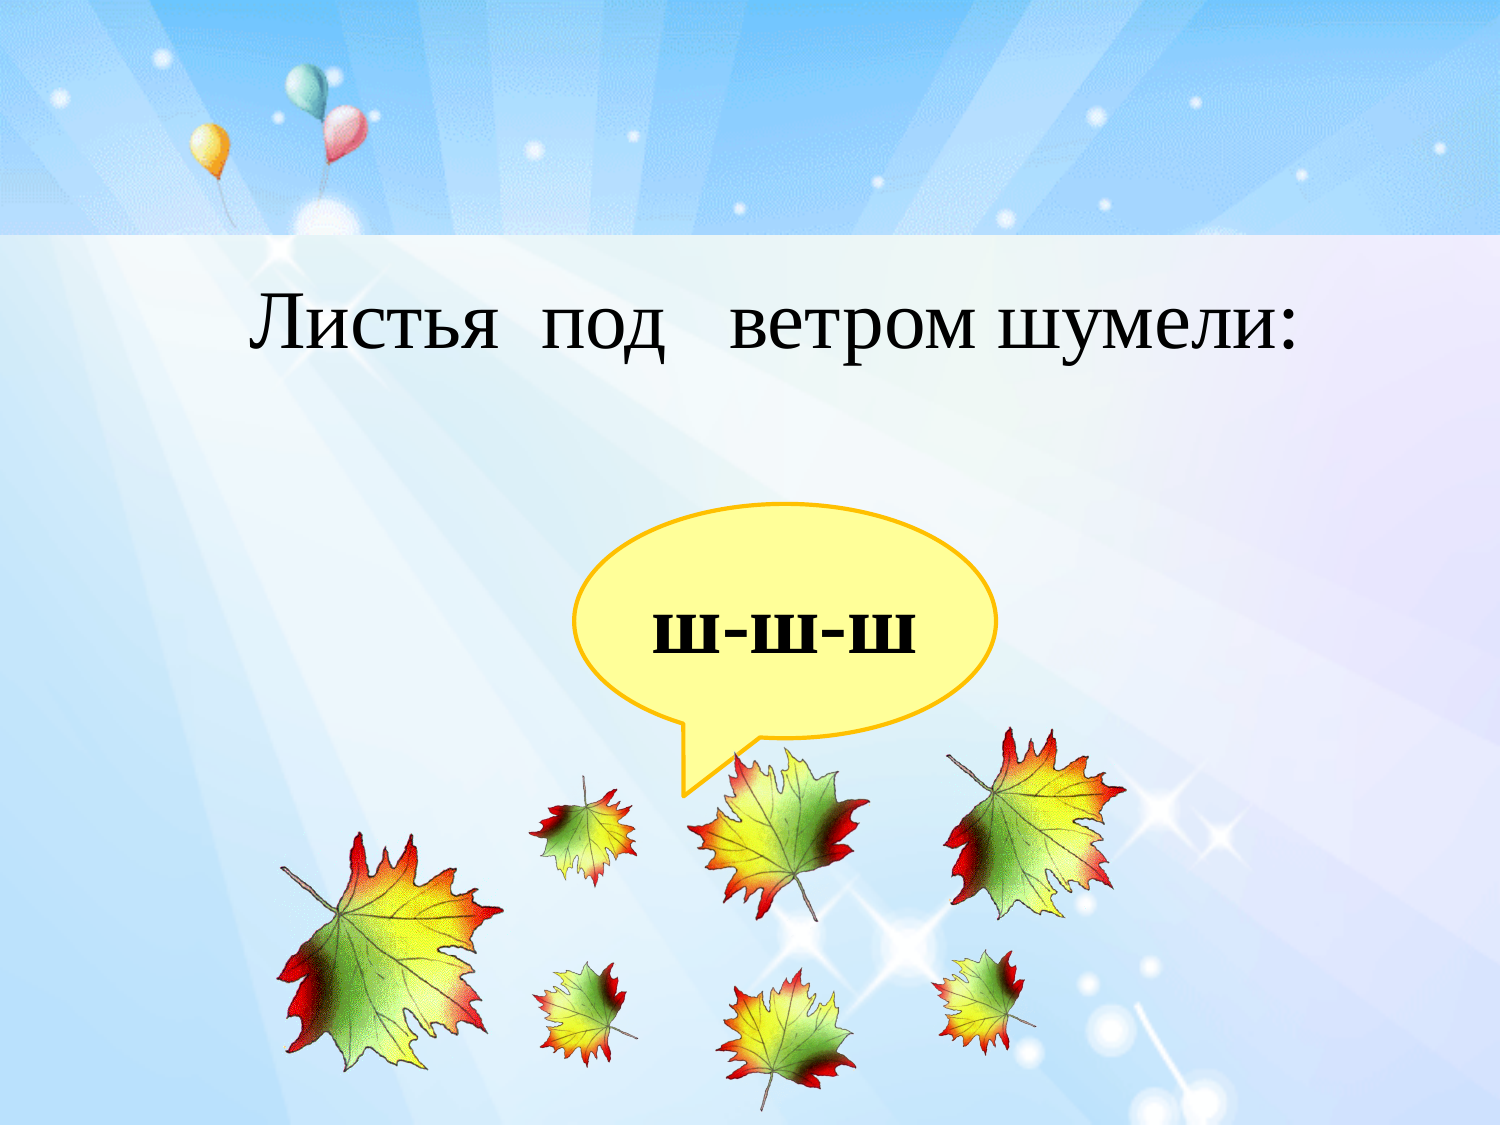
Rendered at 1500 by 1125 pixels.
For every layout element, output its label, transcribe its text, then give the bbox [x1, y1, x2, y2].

picture [0, 0, 1500, 1125]
text_box [572, 501, 999, 744]
text_box ш-ш-ш [621, 562, 950, 678]
text_box Листья под ветром шумели: [234, 257, 1348, 373]
